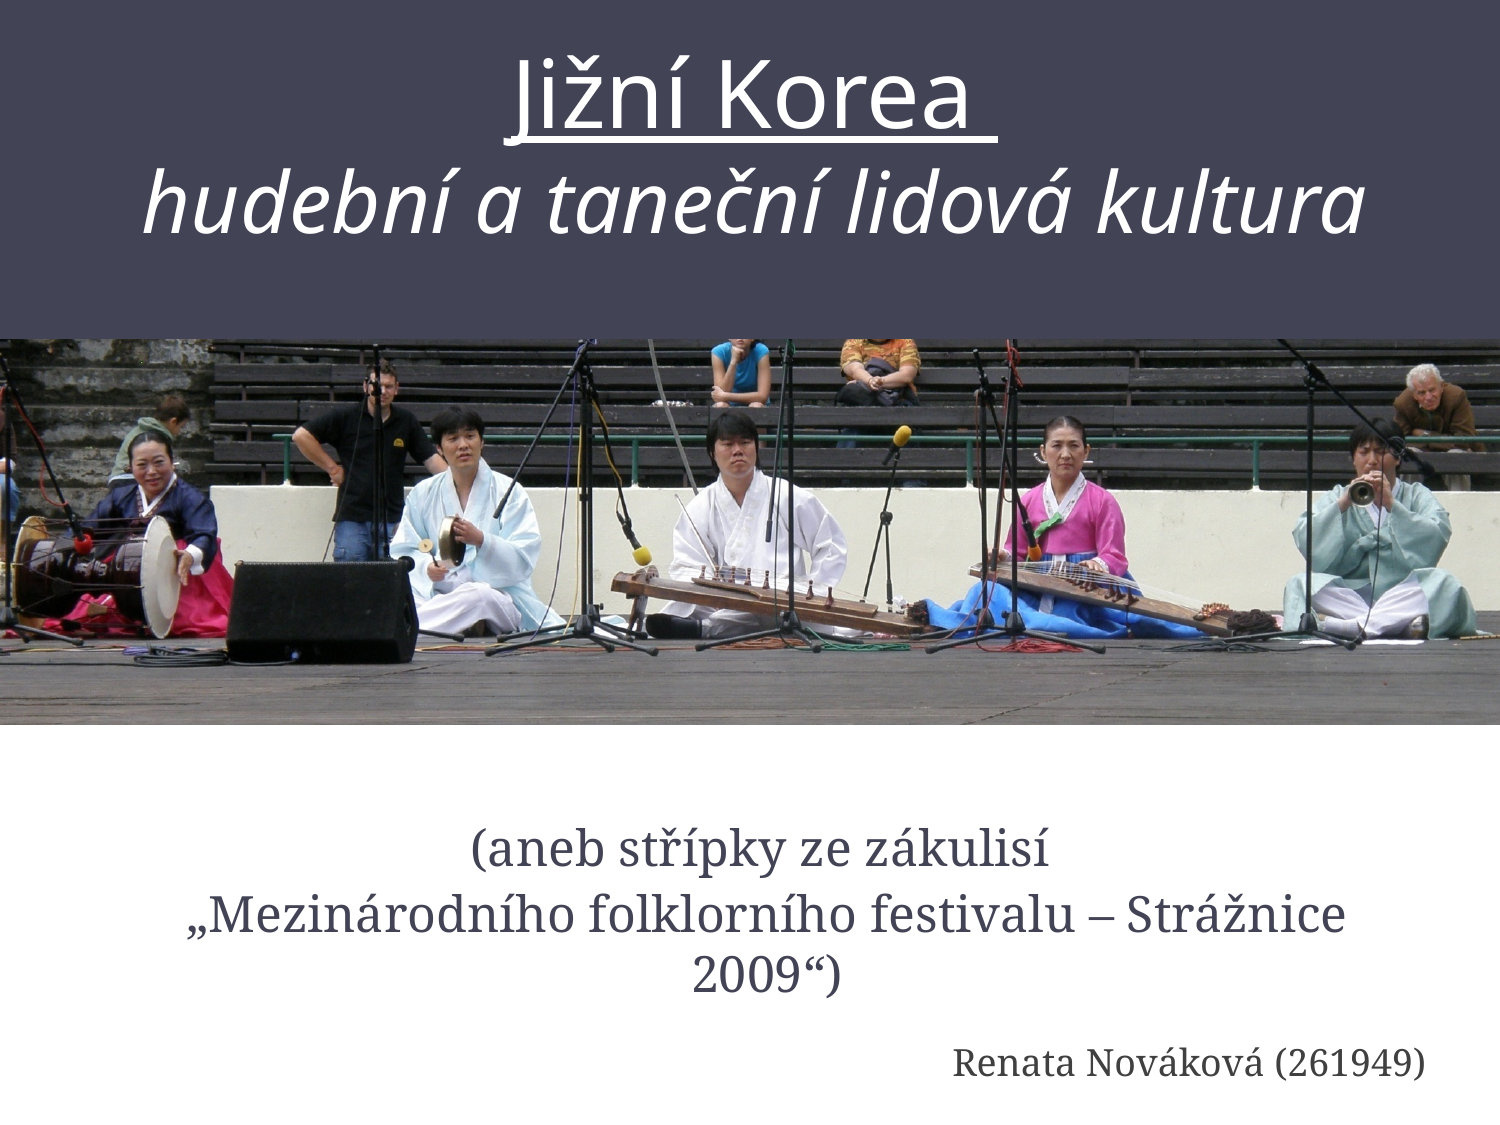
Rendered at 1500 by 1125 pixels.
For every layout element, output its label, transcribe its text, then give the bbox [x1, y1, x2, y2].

subtitle (aneb střípky ze zákulisí „Mezinárodního folklorního festivalu – Strážnice 2009“) [117, 808, 1407, 1003]
text_box Renata Nováková (261949) [913, 1031, 1442, 1091]
title Jižní Korea hudební a taneční lidová kultura [117, 23, 1393, 258]
picture [0, 339, 1500, 725]
